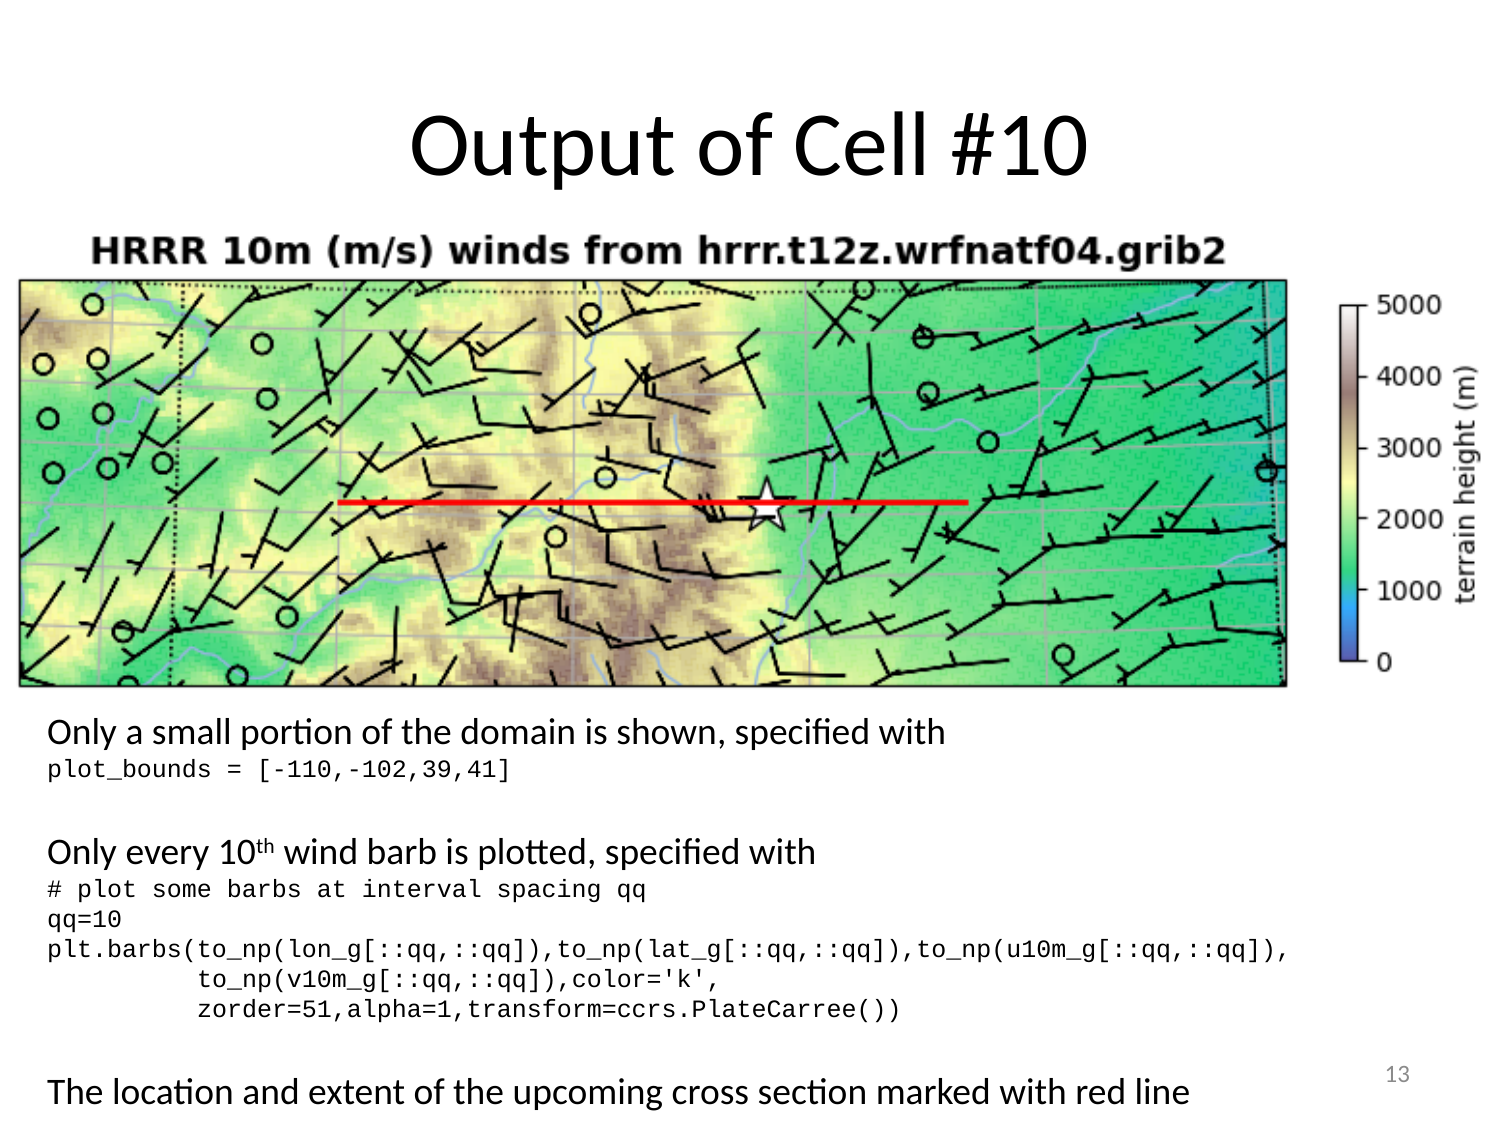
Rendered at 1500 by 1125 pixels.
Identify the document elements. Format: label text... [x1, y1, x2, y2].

title Output of Cell #10 [75, 45, 1425, 214]
slide_number 13 [1308, 1042, 1425, 1103]
picture [0, 215, 1500, 705]
text_box Only a small portion of the domain is shown, specified with plot_bounds = [-110,-102,39,41] Only every 10th wind barb is plotted, specified with # plot some barbs at interval spacing qq qq=10 plt.barbs(to_np(lon_g[::qq,::qq]),to_np(lat_g[::qq,::qq]),to_np(u10m_g[::qq,::qq]), to_np(v10m_g[::qq,::qq]),color='k', zorder=51,alpha=1,transform=ccrs.PlateCarree()) The location and extent of the upcoming cross section marked with red line [32, 713, 1308, 1120]
